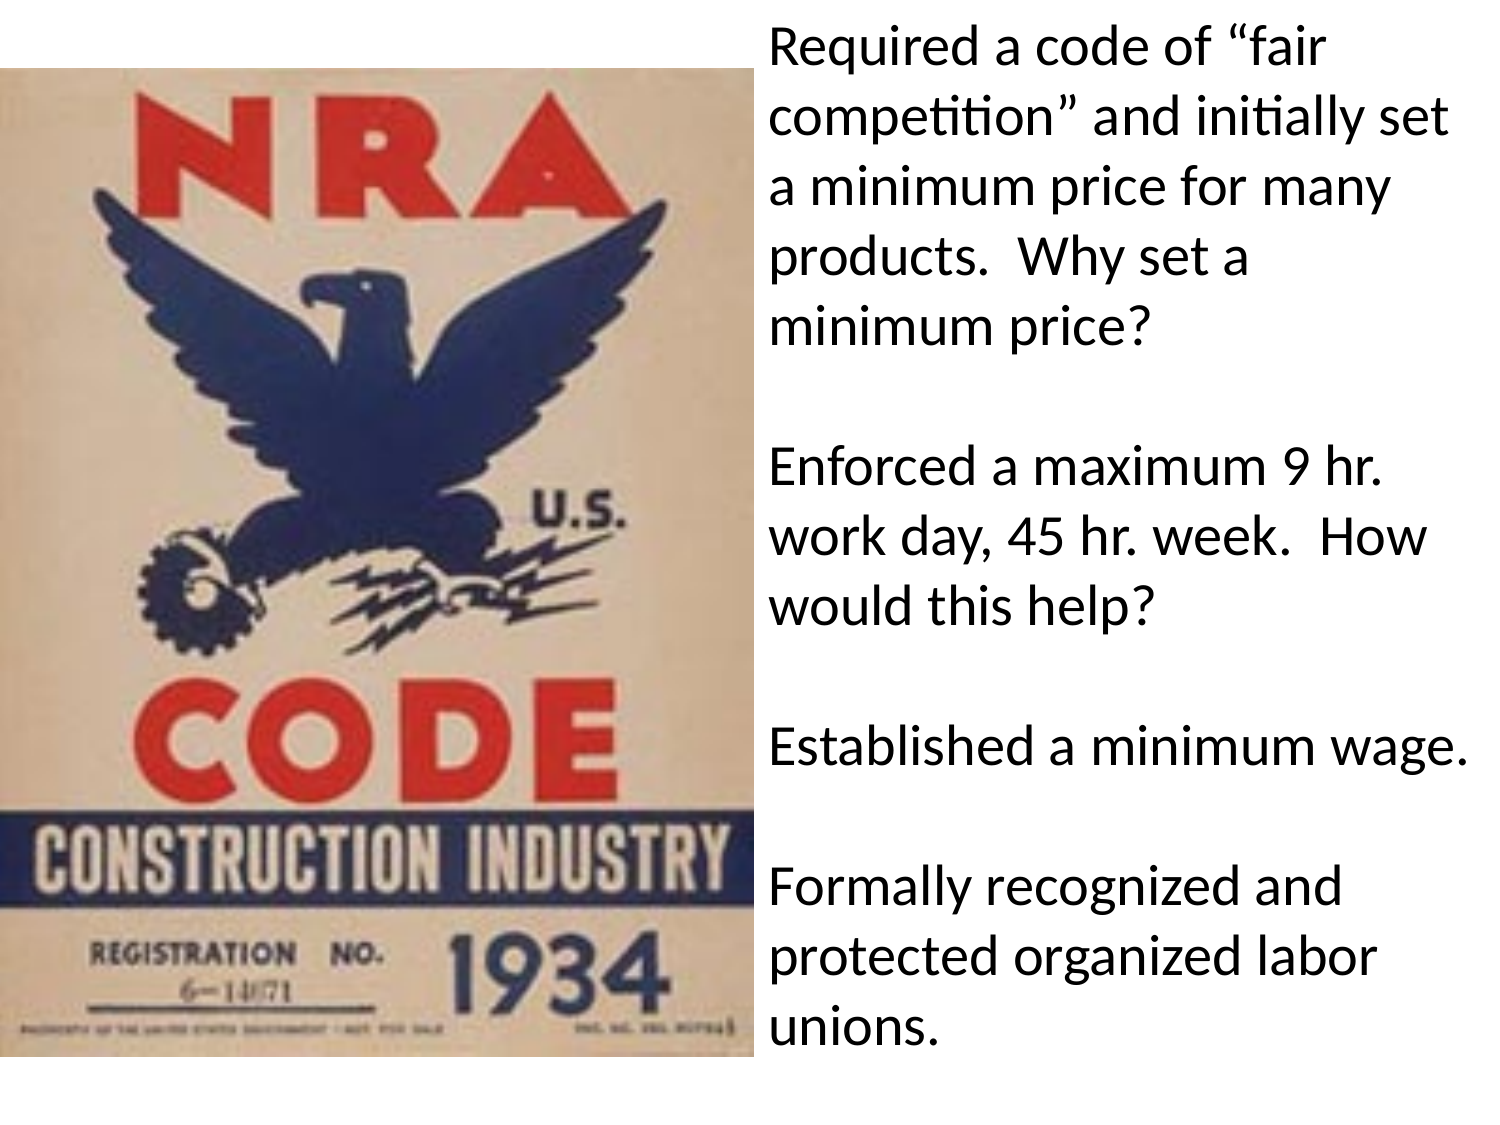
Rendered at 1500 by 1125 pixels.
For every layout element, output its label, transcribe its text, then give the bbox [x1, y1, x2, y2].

picture [0, 68, 755, 1057]
text_box Required a code of “fair competition” and initially set a minimum price for many products. Why set a minimum price? Enforced a maximum 9 hr. work day, 45 hr. week. How would this help? Established a minimum wage. Formally recognized and protected organized labor unions. [753, 0, 1500, 1065]
